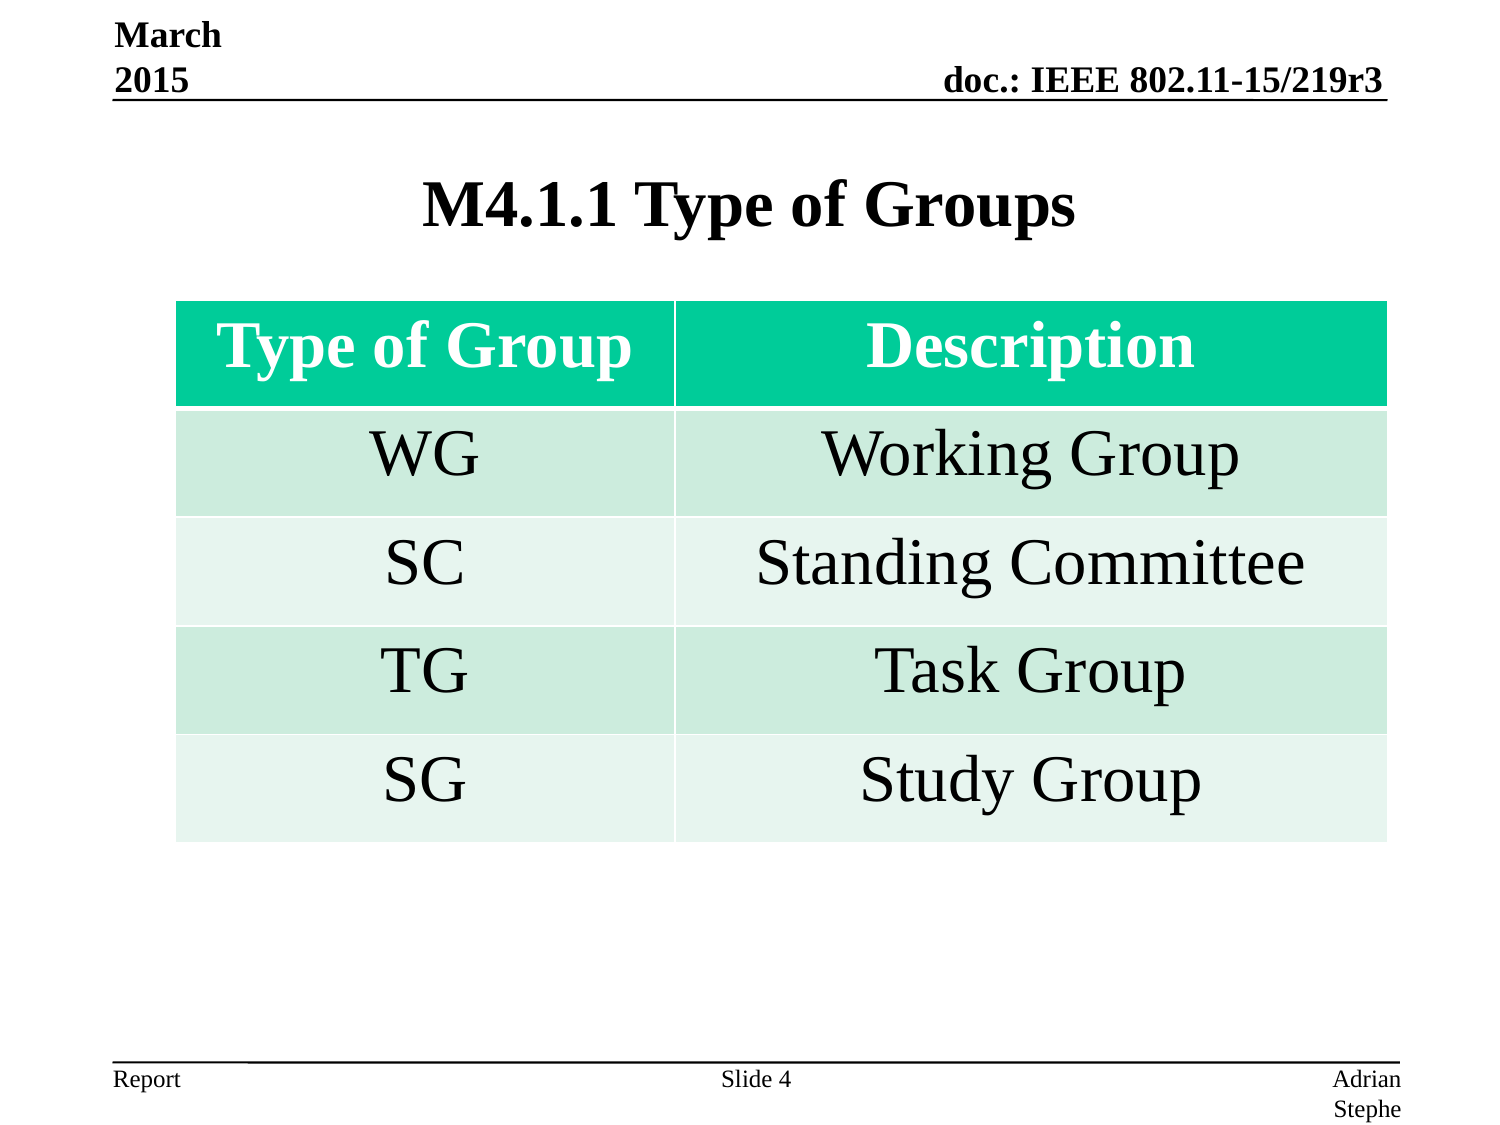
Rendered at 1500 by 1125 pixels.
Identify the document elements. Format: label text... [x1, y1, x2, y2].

table_cell WG [176, 411, 674, 516]
table_header Type of Group [176, 301, 674, 406]
table_cell SG [176, 735, 674, 842]
table_cell SC [176, 518, 674, 625]
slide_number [114, 54, 268, 101]
title M4.1.1 Type of Groups [112, 112, 1388, 288]
footer Adrian Stephens, Intel Corporation [1324, 1061, 1402, 1093]
table_cell Standing Committee [676, 518, 1387, 625]
table_cell TG [176, 627, 674, 734]
table_cell Study Group [676, 735, 1387, 842]
slide_number Slide 4 [712, 1061, 800, 1093]
table_cell Working Group [676, 411, 1387, 516]
table_header Description [676, 301, 1387, 406]
table_cell Task Group [676, 627, 1387, 734]
